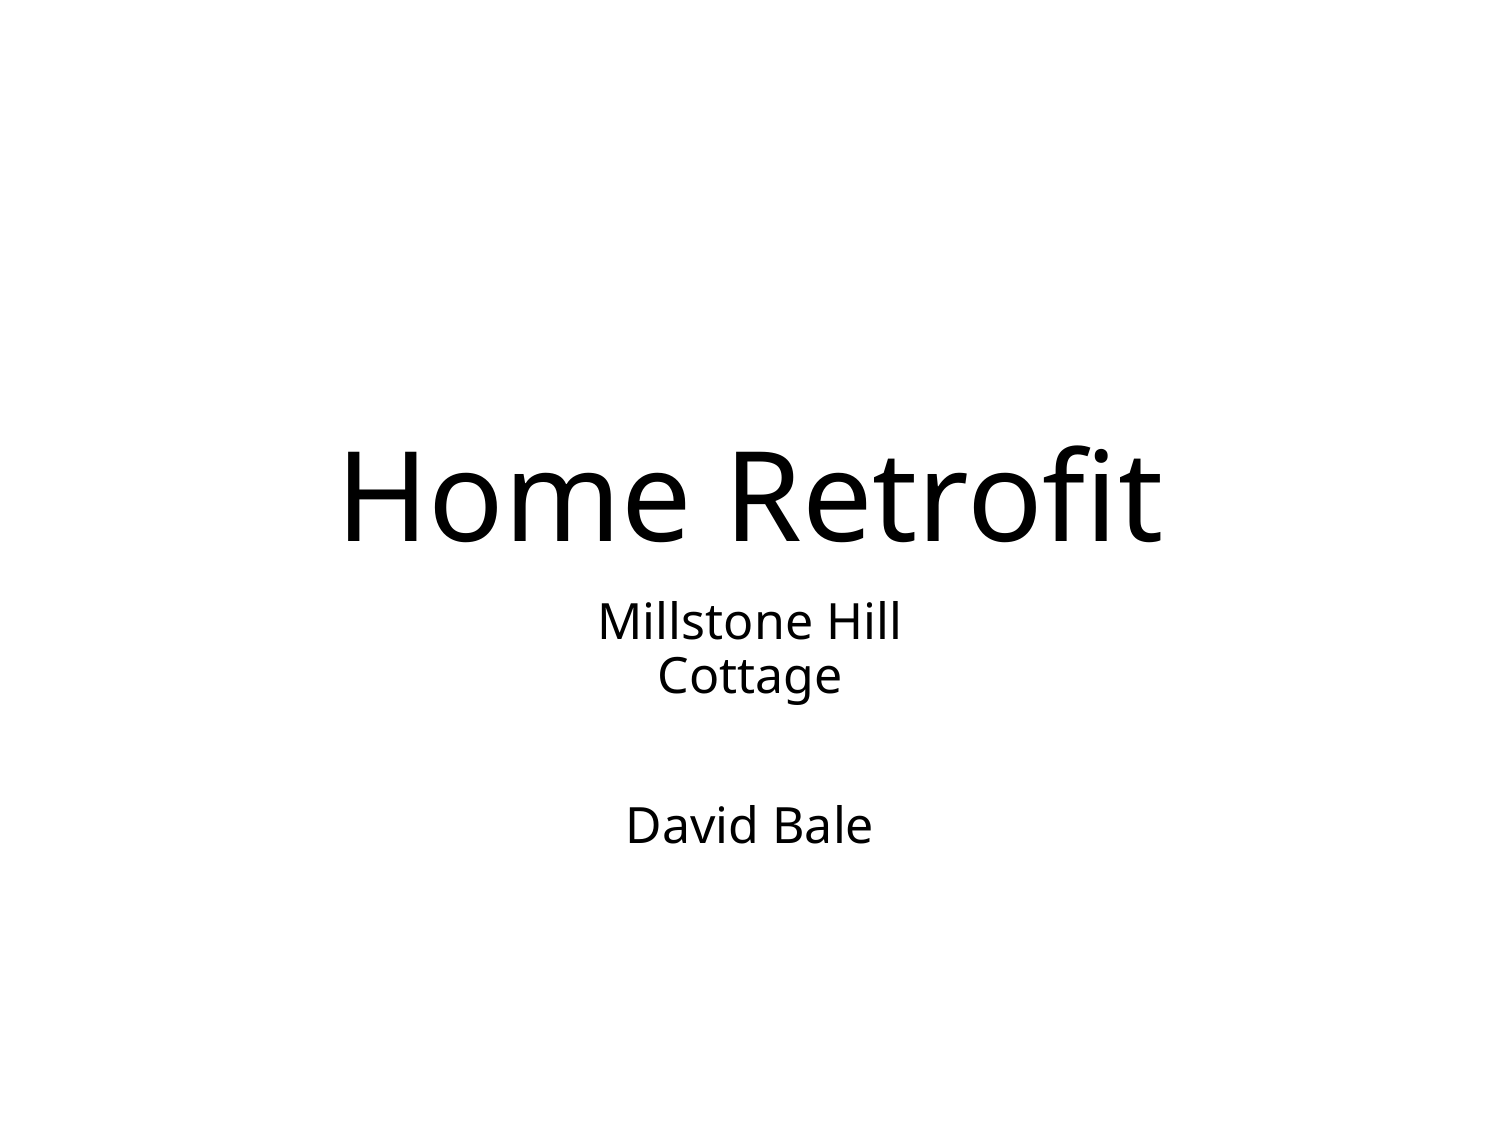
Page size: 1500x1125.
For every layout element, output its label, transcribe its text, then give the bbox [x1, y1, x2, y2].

subtitle Millstone Hill Cottage David Bale [187, 590, 1313, 863]
title Home Retrofit [112, 184, 1388, 576]
